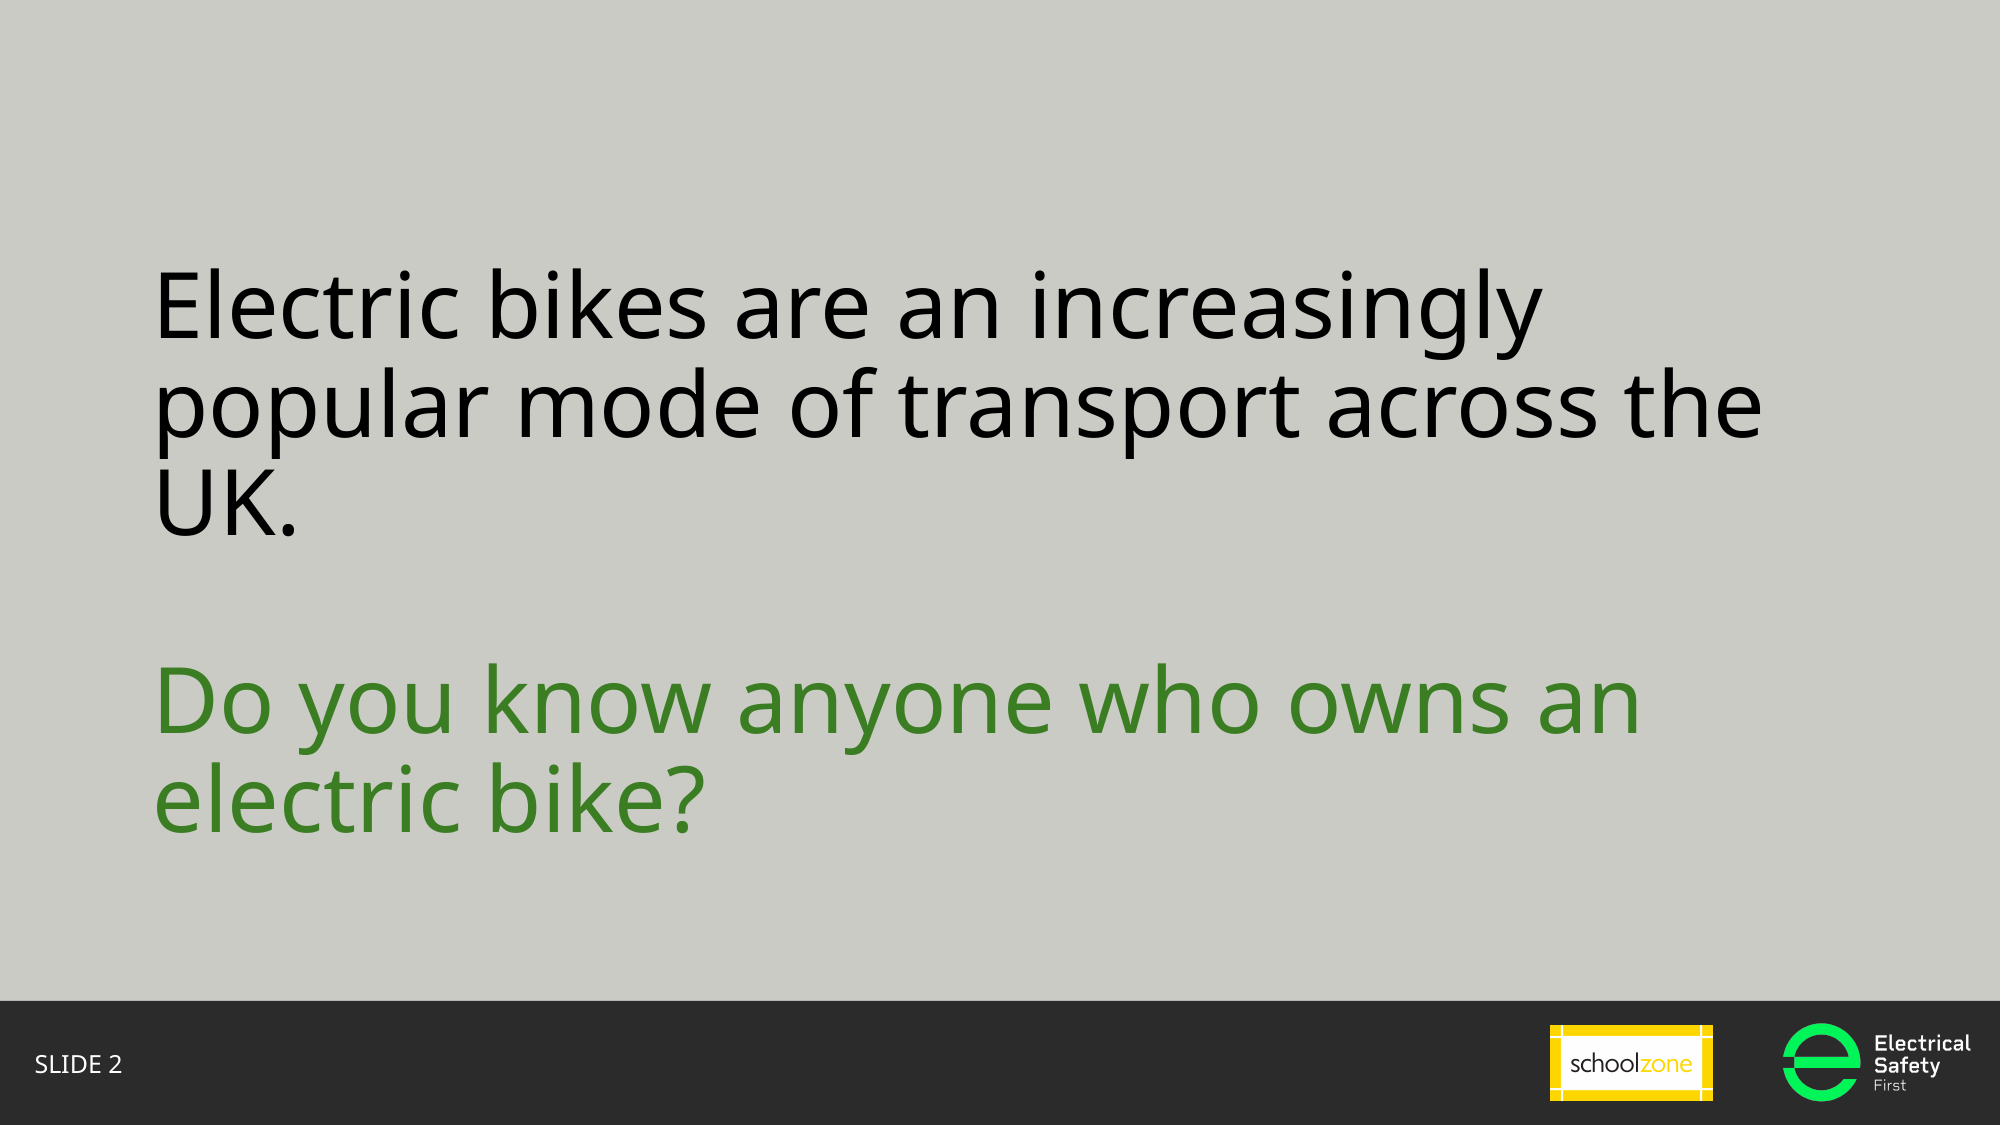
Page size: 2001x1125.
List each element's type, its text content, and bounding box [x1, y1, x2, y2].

title Electric bikes are an increasingly popular mode of transport across the UK. Do you know anyone who owns an electric bike? [137, 59, 1863, 1000]
picture [1550, 949, 2000, 1125]
footer SLIDE 2 [0, 1000, 1711, 1125]
